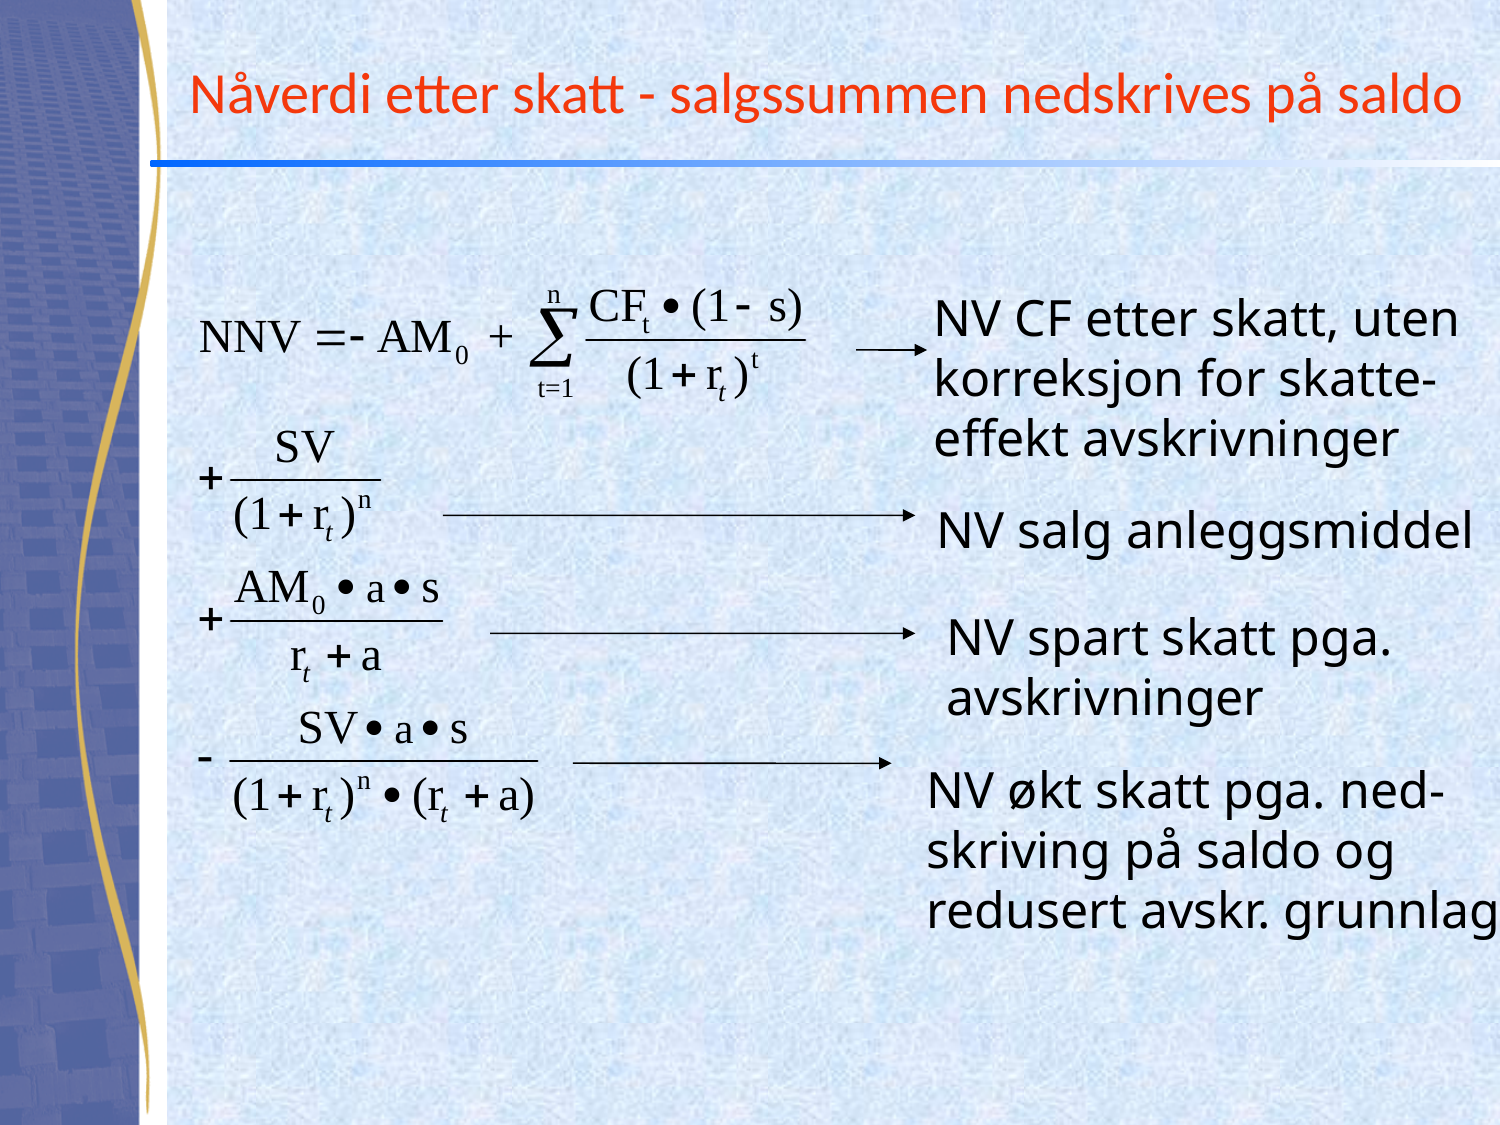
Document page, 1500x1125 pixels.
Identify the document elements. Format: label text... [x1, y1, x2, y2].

text_box [821, 509, 916, 522]
text_box [821, 627, 916, 640]
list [189, 270, 817, 833]
text_box NV CF etter skatt, uten korreksjon for skatte- effekt avskrivninger [919, 278, 1476, 474]
text_box NV spart skatt pga. avskrivninger [931, 597, 1421, 733]
text_box NV økt skatt pga. ned- skriving på saldo og redusert avskr. grunnlag [912, 751, 1500, 947]
text_box [856, 343, 928, 357]
text_box NV salg anleggsmiddel [921, 491, 1490, 567]
text_box [821, 757, 892, 770]
picture [0, 0, 1500, 1125]
title Nåverdi etter skatt - salgssummen nedskrives på saldo [174, 19, 1500, 161]
